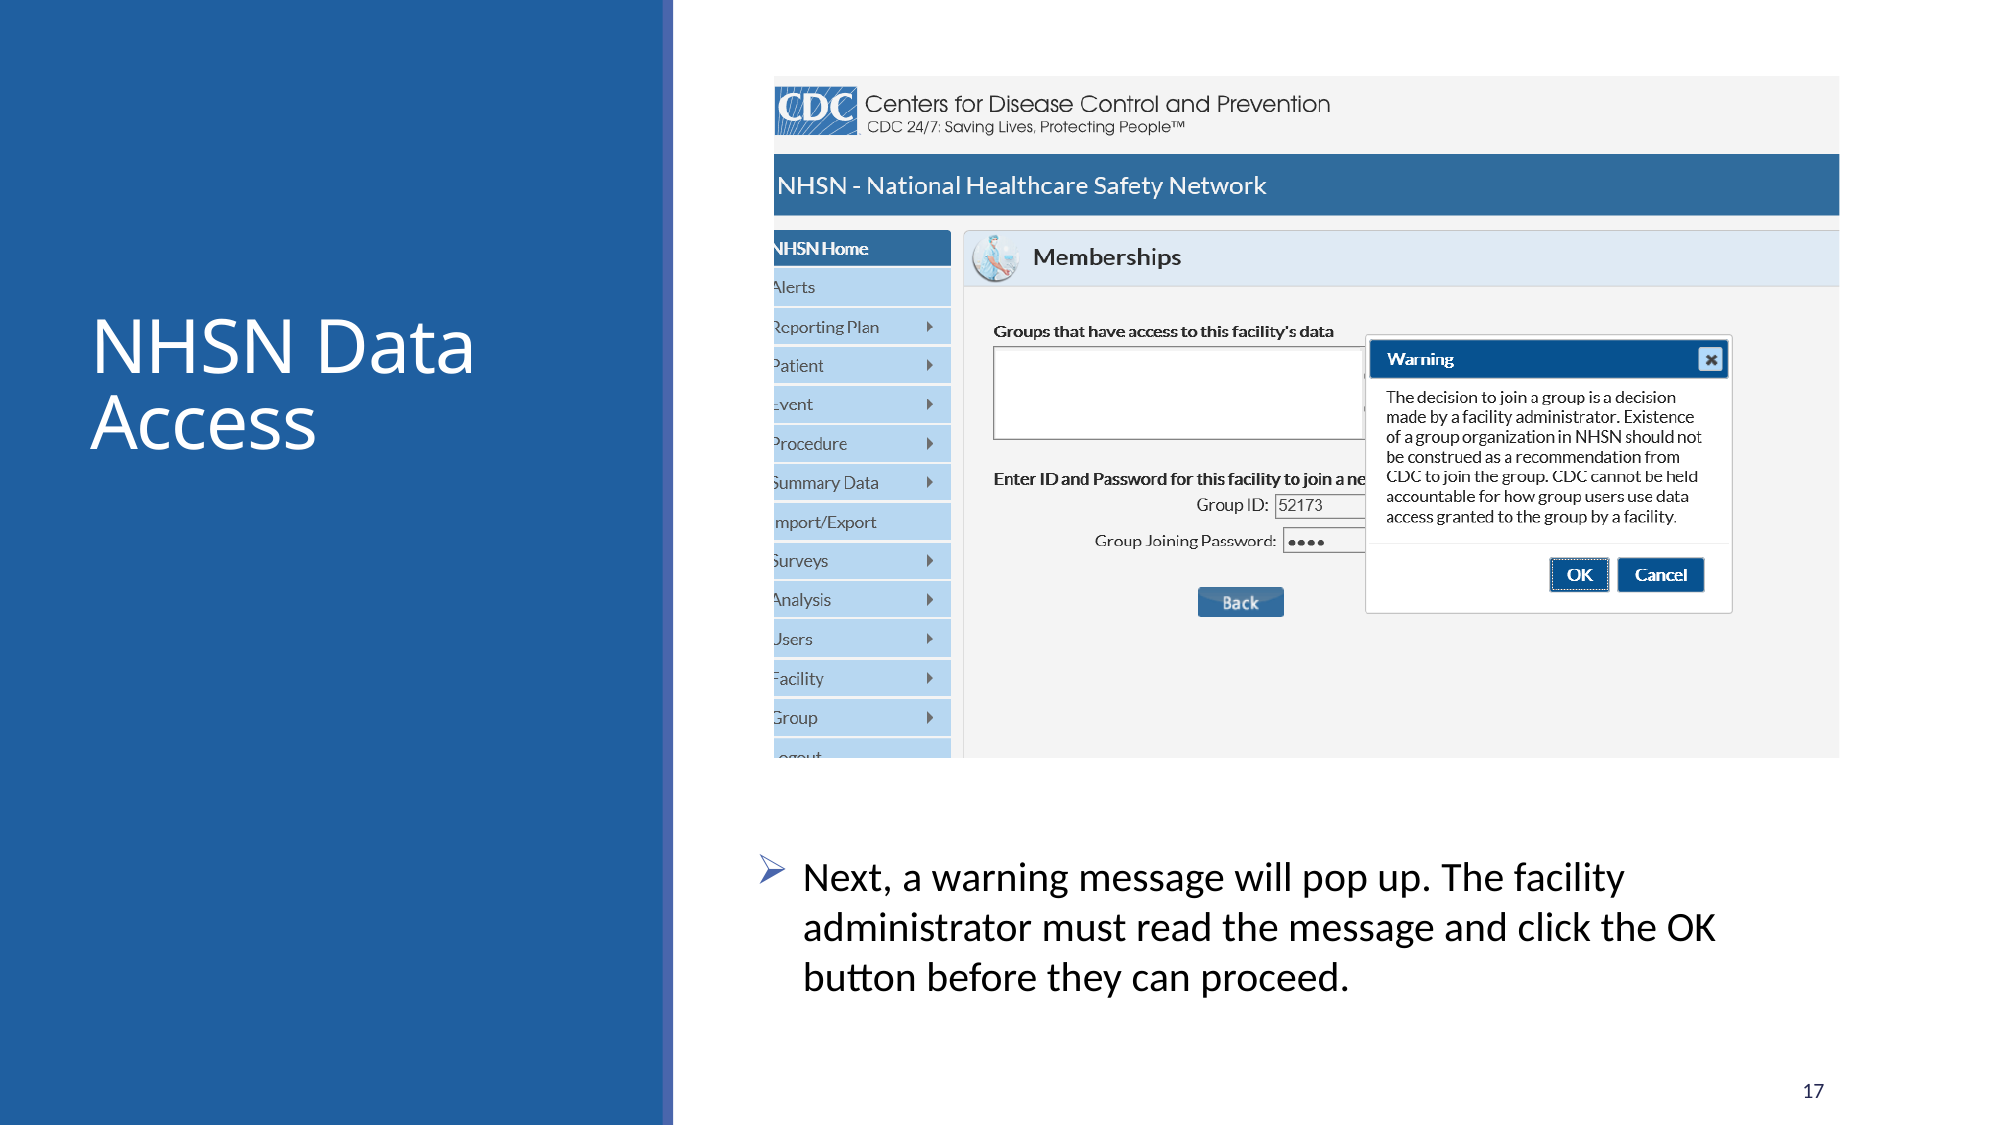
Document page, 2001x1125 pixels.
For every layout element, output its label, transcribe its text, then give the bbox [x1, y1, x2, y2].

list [773, 73, 1840, 758]
title NHSN Data Access [75, 97, 600, 473]
text_box Next, a warning message will pop up. The facility administrator must read the message and click the OK button before they can proceed. [741, 816, 1807, 1008]
slide_number 17 [1624, 1059, 1840, 1120]
